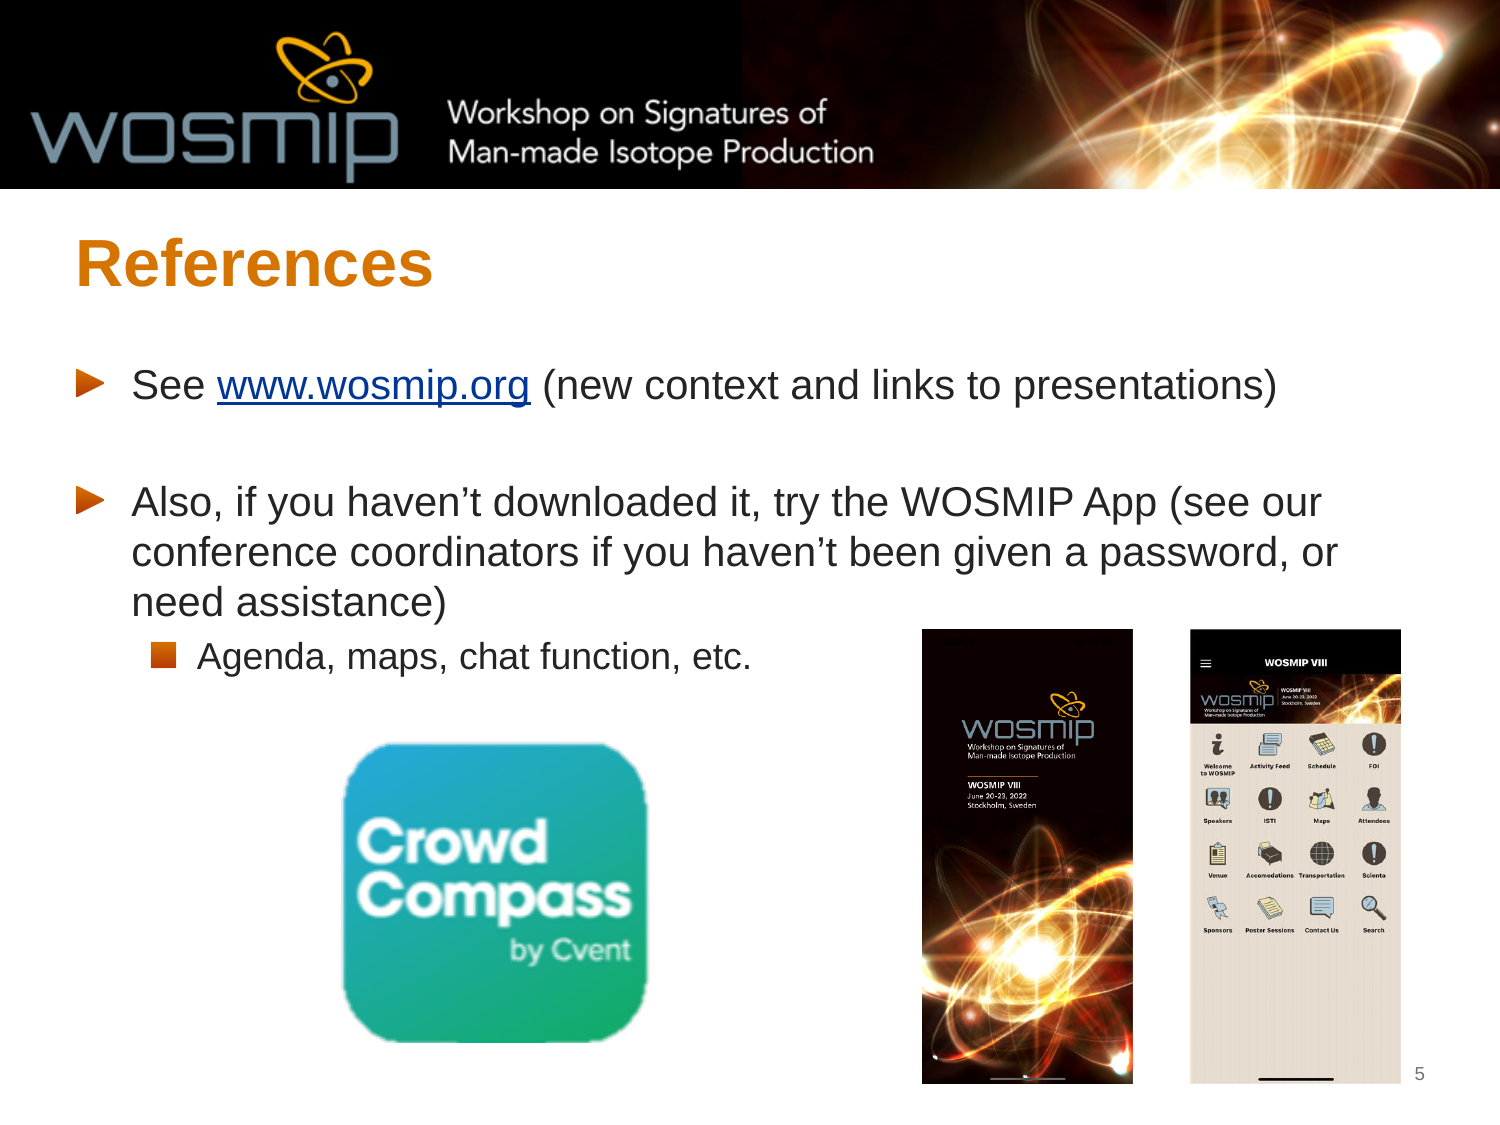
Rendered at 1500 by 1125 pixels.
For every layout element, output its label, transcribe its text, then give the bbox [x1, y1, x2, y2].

picture [150, 641, 177, 669]
slide_number 5 [1074, 1042, 1425, 1103]
text_box References [75, 219, 1163, 300]
picture [922, 628, 1134, 1084]
picture [1189, 628, 1401, 1084]
picture [75, 485, 105, 515]
picture [75, 368, 105, 398]
picture [270, 694, 742, 1043]
picture [0, 0, 1500, 189]
list See www.wosmip.org (new context and links to presentations) Also, if you haven’t downloaded it, try the WOSMIP App (see our conference coordinators if you haven’t been given a password, or need assistance) Agenda, maps, chat function, etc. [75, 299, 1425, 1013]
